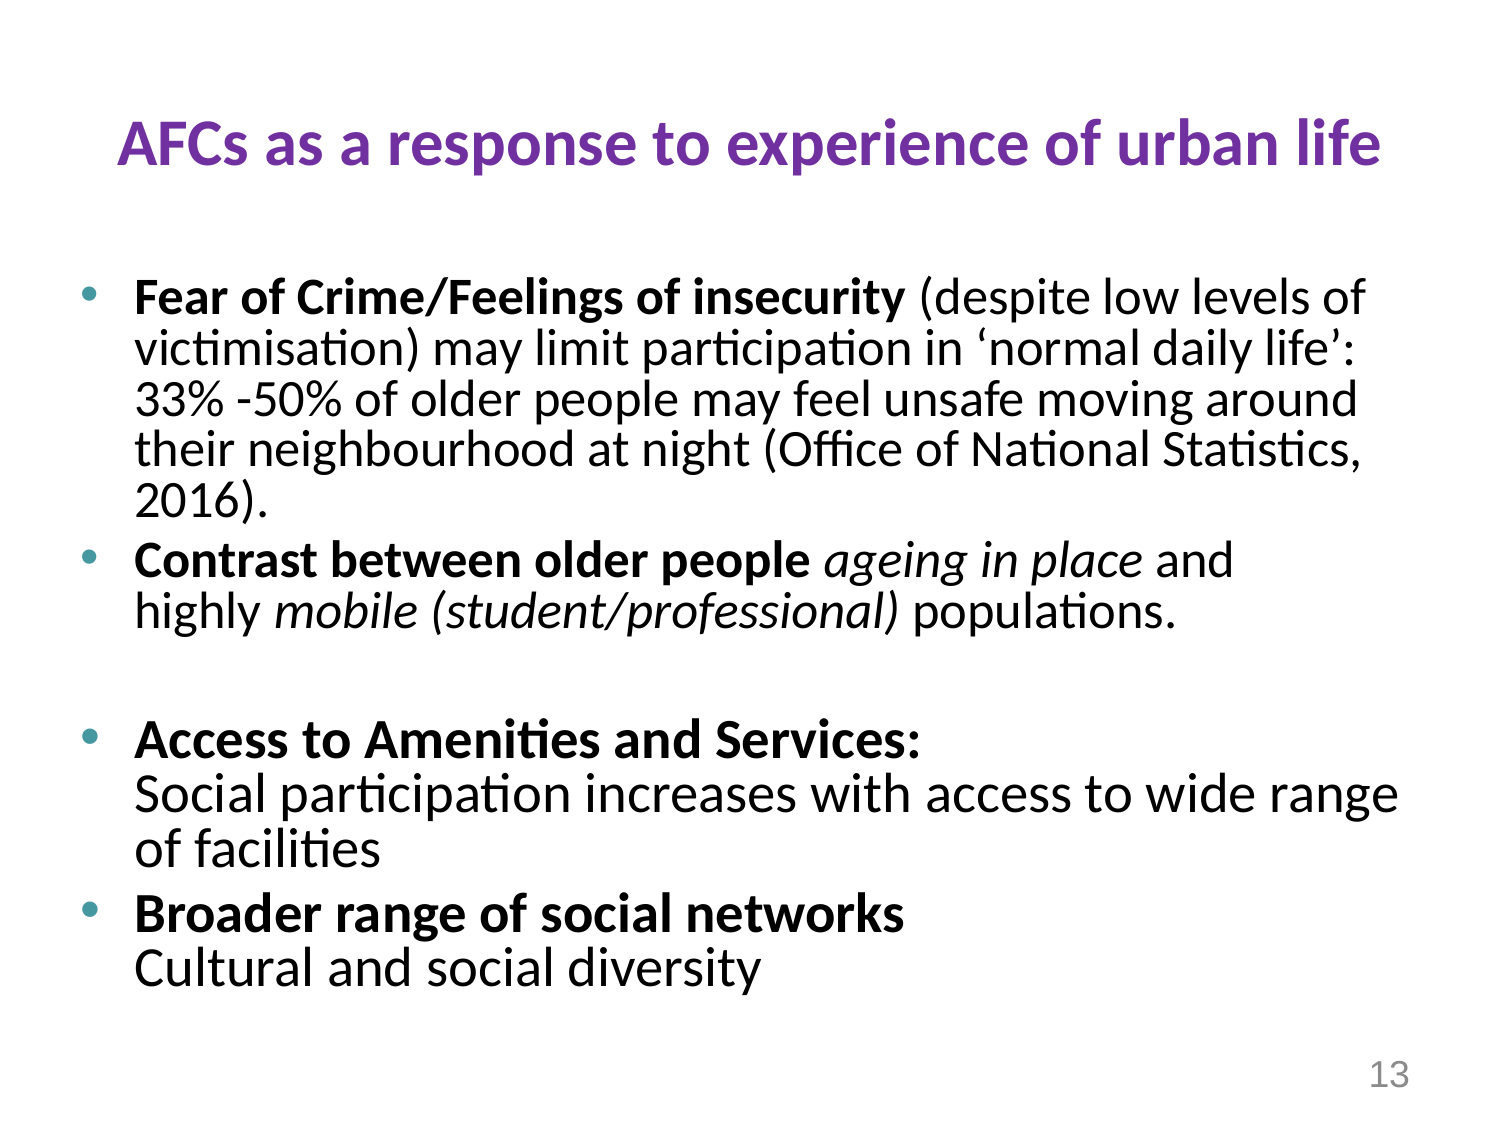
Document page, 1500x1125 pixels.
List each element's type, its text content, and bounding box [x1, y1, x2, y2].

list Fear of Crime/Feelings of insecurity (despite low levels of victimisation) may limit participation in ‘normal daily life’: 33% -50% of older people may feel unsafe moving around their neighbourhood at night (Office of National Statistics, 2016). Contrast between older people ageing in place and highly mobile (student/professional) populations. Access to Amenities and Services: Social participation increases with access to wide range of facilities Broader range of social networks Cultural and social diversity [64, 267, 1415, 1010]
slide_number 13 [1074, 1042, 1425, 1103]
title AFCs as a response to experience of urban life [75, 45, 1425, 233]
